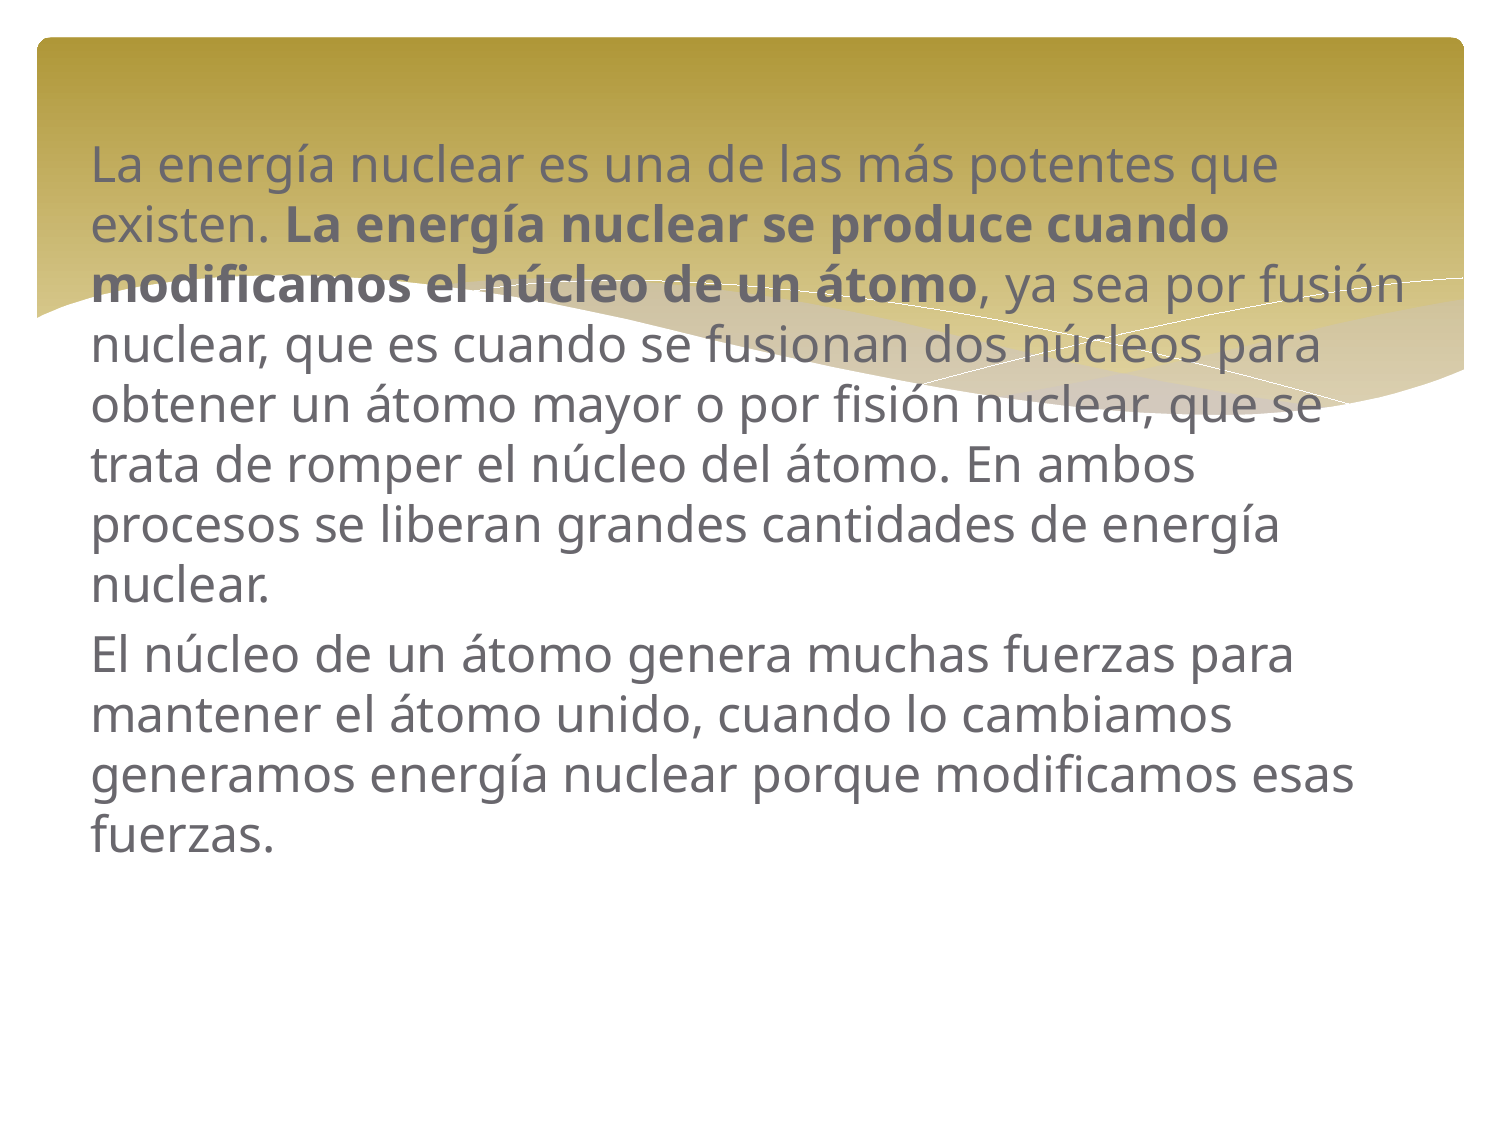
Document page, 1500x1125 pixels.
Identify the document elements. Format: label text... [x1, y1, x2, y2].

list La energía nuclear es una de las más potentes que existen. La energía nuclear se produce cuando modificamos el núcleo de un átomo, ya sea por fusión nuclear, que es cuando se fusionan dos núcleos para obtener un átomo mayor o por fisión nuclear, que se trata de romper el núcleo del átomo. En ambos procesos se liberan grandes cantidades de energía nuclear. El núcleo de un átomo genera muchas fuerzas para mantener el átomo unido, cuando lo cambiamos generamos energía nuclear porque modificamos esas fuerzas. [75, 125, 1425, 1005]
